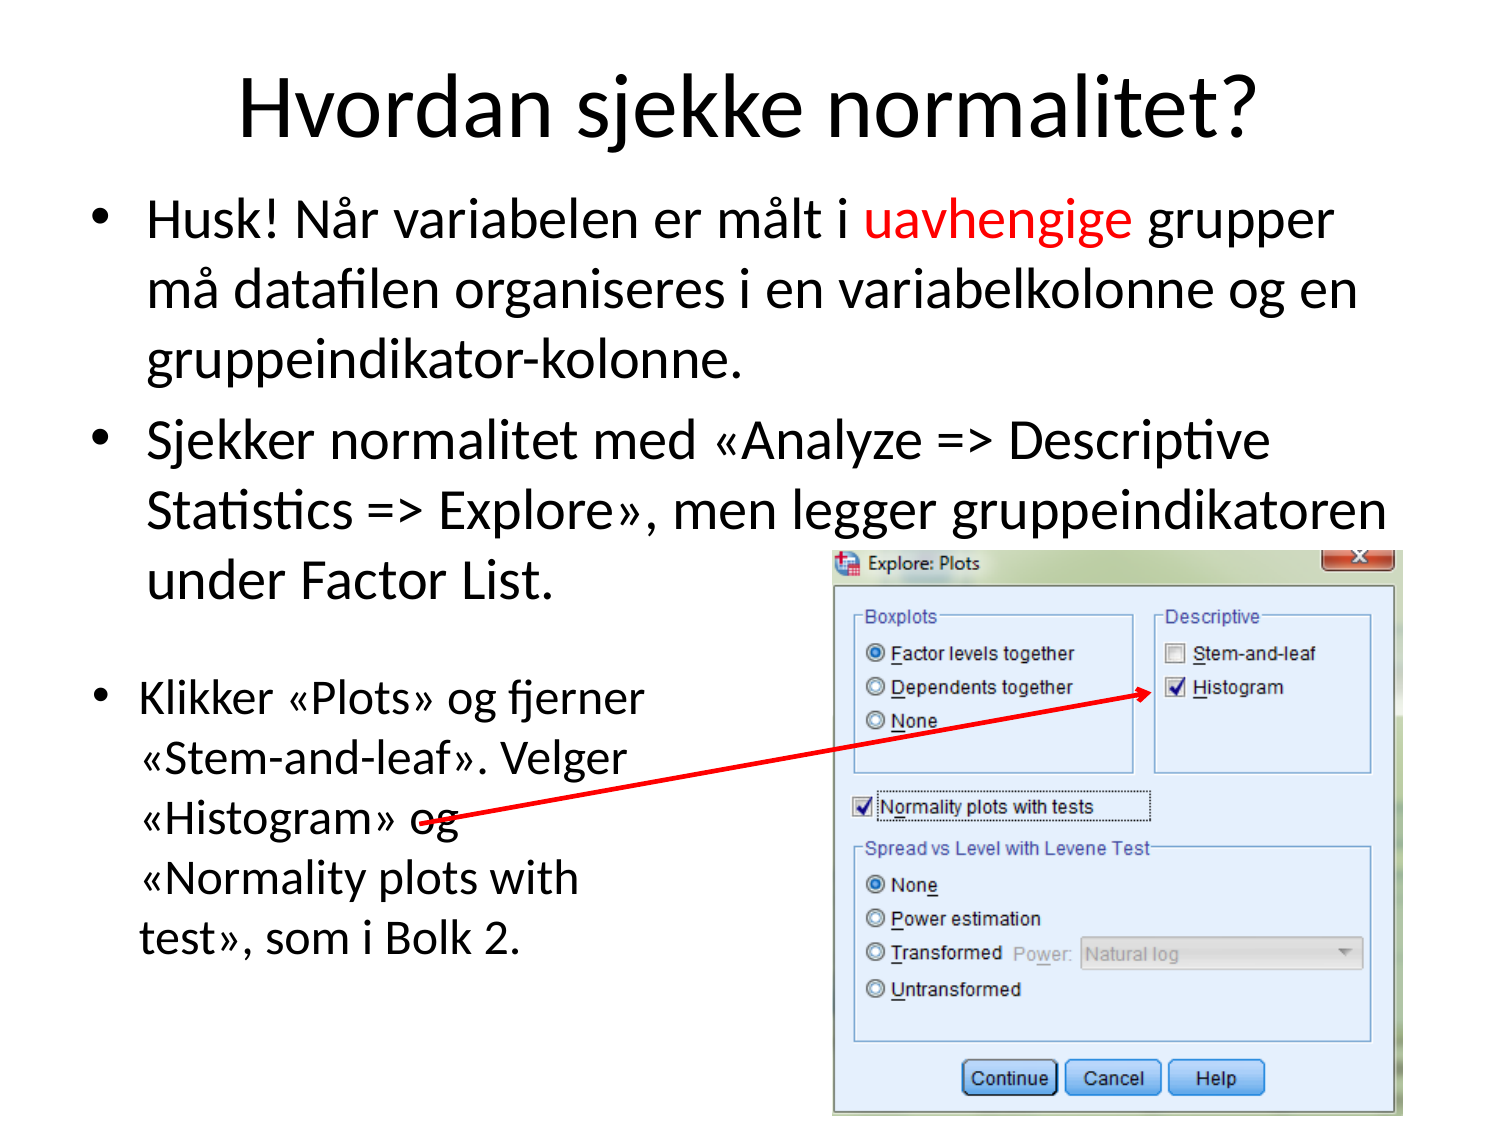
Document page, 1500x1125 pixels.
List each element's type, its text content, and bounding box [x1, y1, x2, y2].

list Husk! Når variabelen er målt i uavhengige grupper må datafilen organiseres i en variabelkolonne og en gruppeindikator-kolonne. Sjekker normalitet med «Analyze => Descriptive Statistics => Explore», men legger gruppeindikatoren under Factor List. [75, 172, 1425, 847]
title Hvordan sjekke normalitet? [75, 7, 1425, 172]
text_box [418, 692, 1152, 825]
picture [832, 550, 1404, 1116]
text_box Klikker «Plots» og fjerner «Stem-and-leaf». Velger «Histogram» og «Normality plots with test», som i Bolk 2. [77, 656, 704, 1032]
